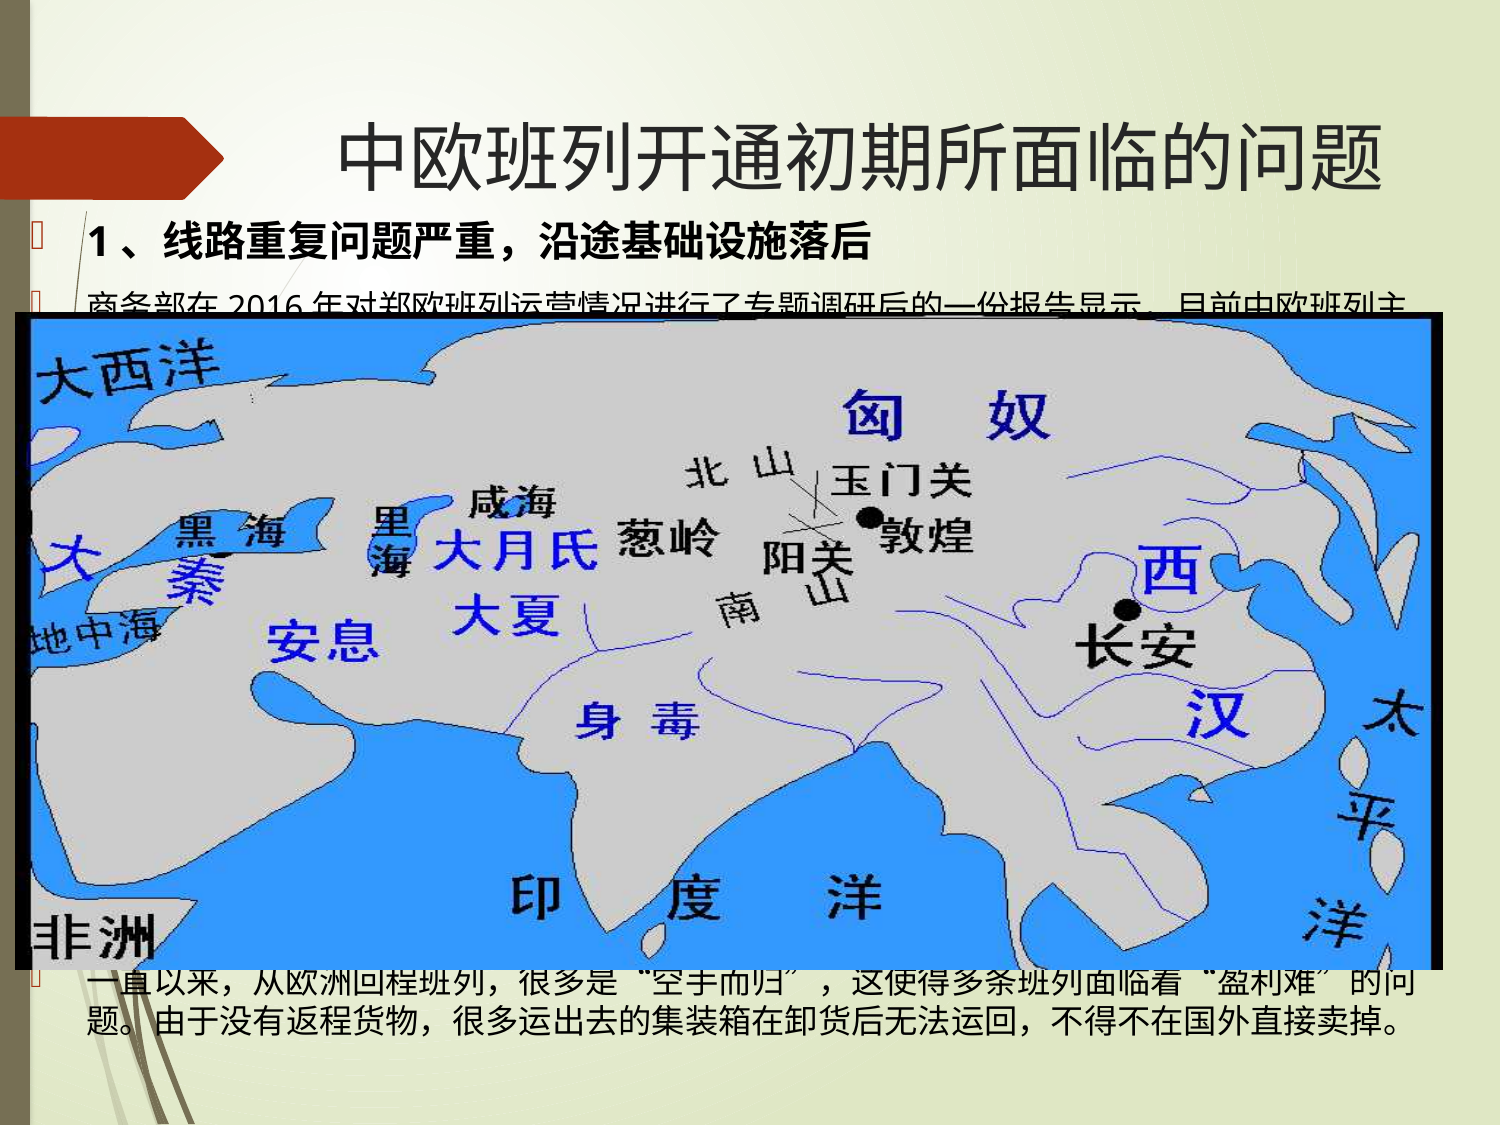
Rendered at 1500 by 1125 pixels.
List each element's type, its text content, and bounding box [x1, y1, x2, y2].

list 1、线路重复问题严重，沿途基础设施落后 商务部在2016年对郑欧班列运营情况进行了专题调研后的一份报告显示，目前中欧班列主要存在线路重复现象严重和沿途国家配套基础设施落后等情况。另外，沿途国家配套基础设施落后。目前，中欧班列途径中亚、俄罗斯、东中欧、蒙古等国家，其中不少国家基础设施建设滞后，信息化程度低，多式联运和分拨都存在很多困难，货物仓储、转运很不顺畅，在一定程度上影响到班列成本的降低。 2、通关手续繁琐 中欧班列由于经过国家较多，通关需要多国协调，浪费在检疫和通关等方面的时间不同程度存在。并且任何通过地区的政治不稳定都会导致班列的通行受阻。 3、轨距不统一，频繁换装 中欧班列沿途的各个国家的轨距标准不一致，中欧班列在驶向欧洲的时候至少需要换轨两次，降低了通行效率。在中哈边境、白俄罗斯和波兰边境的换轨操作，影响中欧班列的运行速度，但很难做到沿线国家统一标准。 4、回程货源不足，返空箱現象严重 一直以来，从欧洲回程班列，很多是“空手而归”，这使得多条班列面临着“盈利难”的问题。由于没有返程货物，很多运出去的集装箱在卸货后无法运回，不得不在国外直接卖掉。 [15, 977, 1442, 1090]
picture [15, 312, 1443, 971]
list 1、线路重复问题严重，沿途基础设施落后 商务部在2016年对郑欧班列运营情况进行了专题调研后的一份报告显示，目前中欧班列主要存在线路重复现象严重和沿途国家配套基础设施落后等情况。另外，沿途国家配套基础设施落后。目前，中欧班列途径中亚、俄罗斯、东中欧、蒙古等国家，其中不少国家基础设施建设滞后，信息化程度低，多式联运和分拨都存在很多困难，货物仓储、转运很不顺畅，在一定程度上影响到班列成本的降低。 2、通关手续繁琐 中欧班列由于经过国家较多，通关需要多国协调，浪费在检疫和通关等方面的时间不同程度存在。并且任何通过地区的政治不稳定都会导致班列的通行受阻。 3、轨距不统一，频繁换装 中欧班列沿途的各个国家的轨距标准不一致，中欧班列在驶向欧洲的时候至少需要换轨两次，降低了通行效率。在中哈边境、白俄罗斯和波兰边境的换轨操作，影响中欧班列的运行速度，但很难做到沿线国家统一标准。 4、回程货源不足，返空箱現象严重 一直以来，从欧洲回程班列，很多是“空手而归”，这使得多条班列面临着“盈利难”的问题。由于没有返程货物，很多运出去的集装箱在卸货后无法运回，不得不在国外直接卖掉。 [15, 207, 1442, 312]
title 中欧班列开通初期所面临的问题 [319, 102, 1400, 207]
